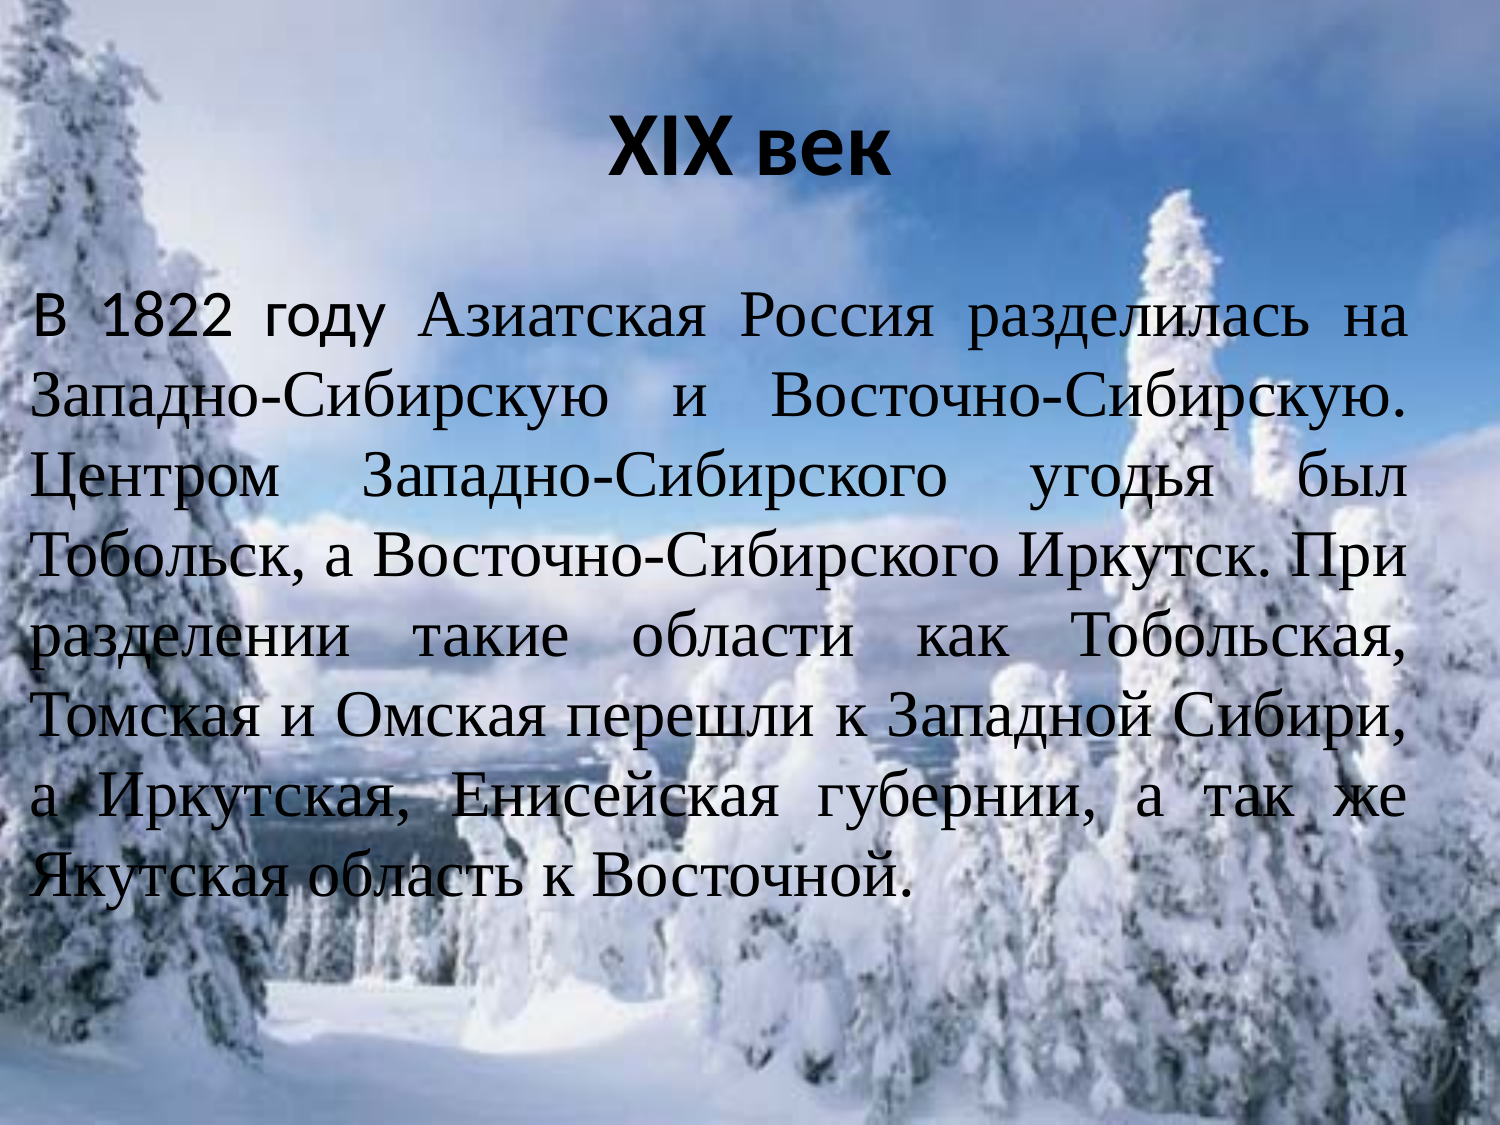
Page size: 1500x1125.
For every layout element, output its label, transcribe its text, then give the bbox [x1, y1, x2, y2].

title XIX век [75, 45, 1425, 233]
picture [0, 0, 1500, 1125]
list В 1822 году Азиатская Россия разделилась на Западно-Сибирскую и Восточно-Сибирскую. Центром Западно-Сибирского угодья был Тобольск, а Восточно-Сибирского Иркутск. При разделении такие области как Тобольская, Томская и Омская перешли к Западной Сибири, а Иркутская, Енисейская губернии, а так же Якутская область к Восточной. [0, 262, 1425, 1035]
